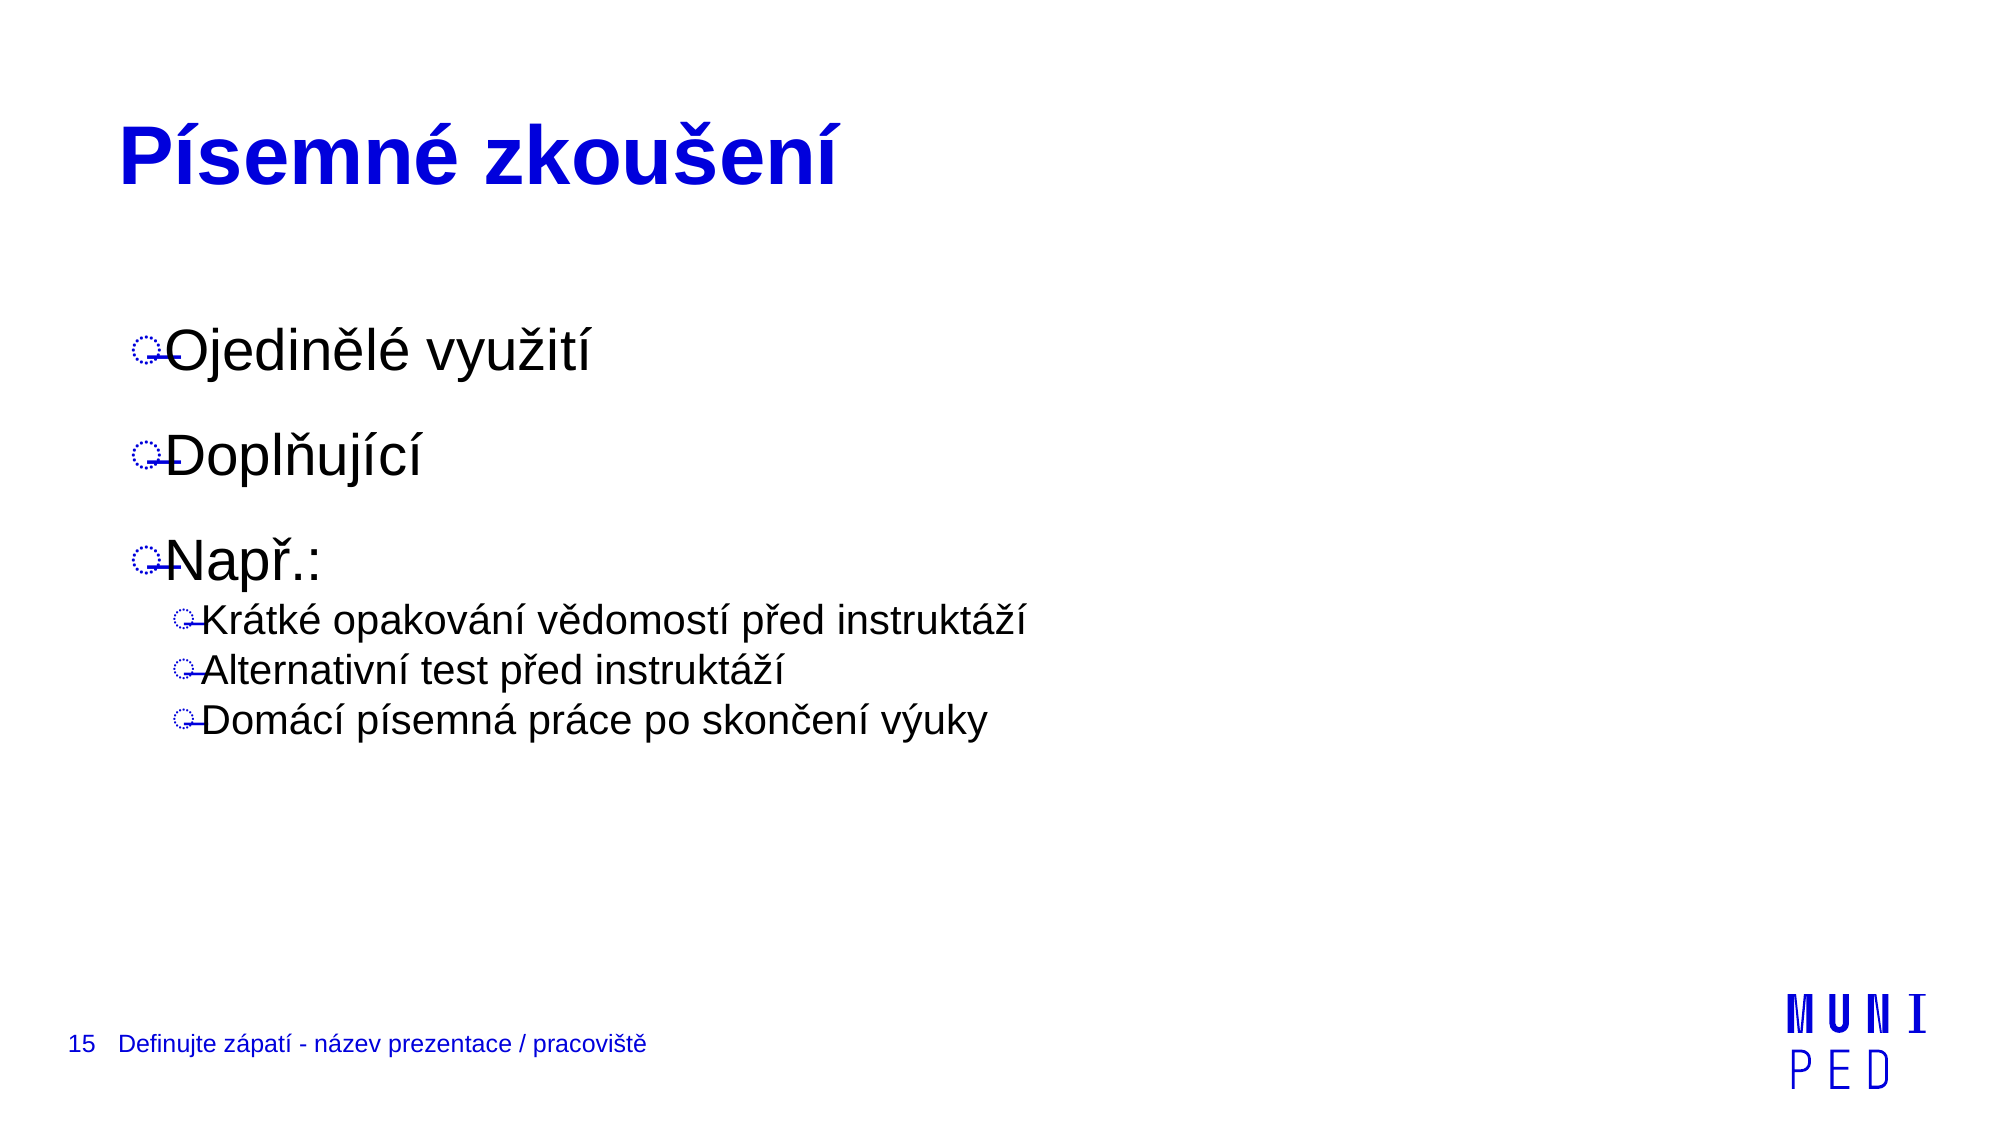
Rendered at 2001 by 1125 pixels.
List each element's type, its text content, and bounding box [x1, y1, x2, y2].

list Ojedinělé využití Doplňující Např.: Krátké opakování vědomostí před instruktáží Alternativní test před instruktáží Domácí písemná práce po skončení výuky [118, 277, 1883, 957]
slide_number 15 [67, 1021, 110, 1063]
title Písemné zkoušení [118, 118, 1883, 193]
footer Definujte zápatí - název prezentace / pracoviště [118, 1021, 1418, 1063]
